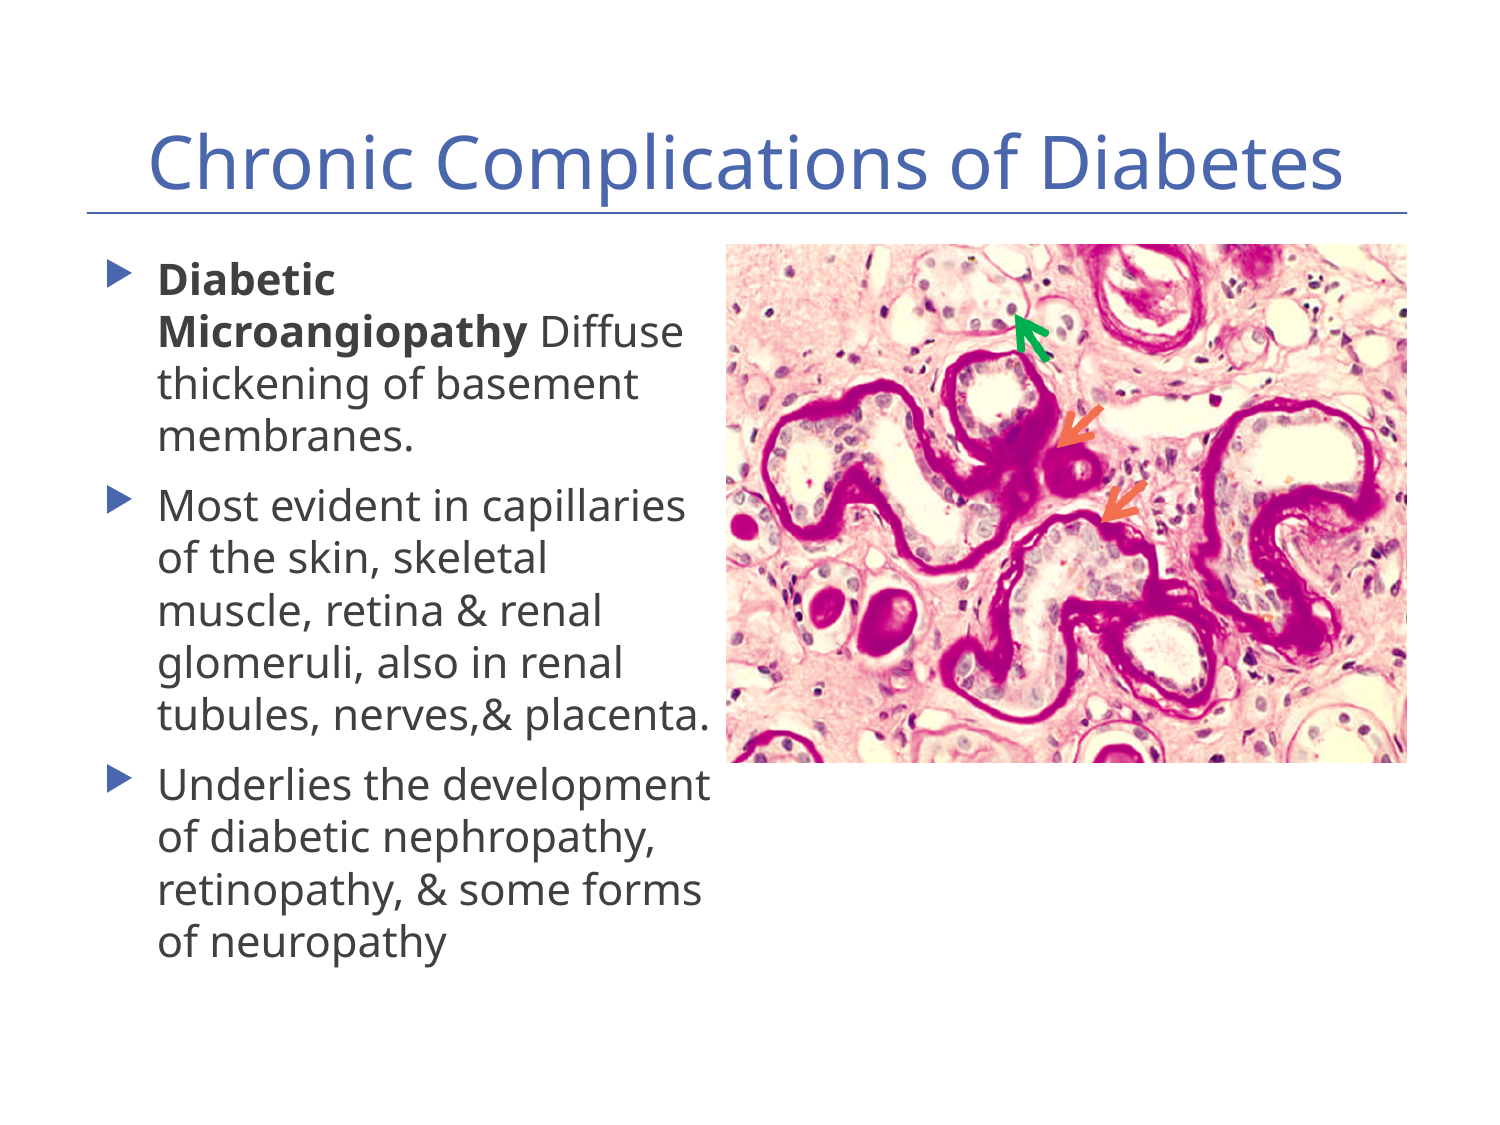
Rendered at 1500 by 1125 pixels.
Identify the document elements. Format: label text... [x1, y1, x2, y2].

title Chronic Complications of Diabetes [87, 107, 1407, 212]
picture [726, 243, 1408, 764]
list Diabetic Microangiopathy Diffuse thickening of basement membranes. Most evident in capillaries of the skin, skeletal muscle, retina & renal glomeruli, also in renal tubules, nerves,& placenta. Underlies the development of diabetic nephropathy, retinopathy, & some forms of neuropathy [88, 244, 727, 1081]
